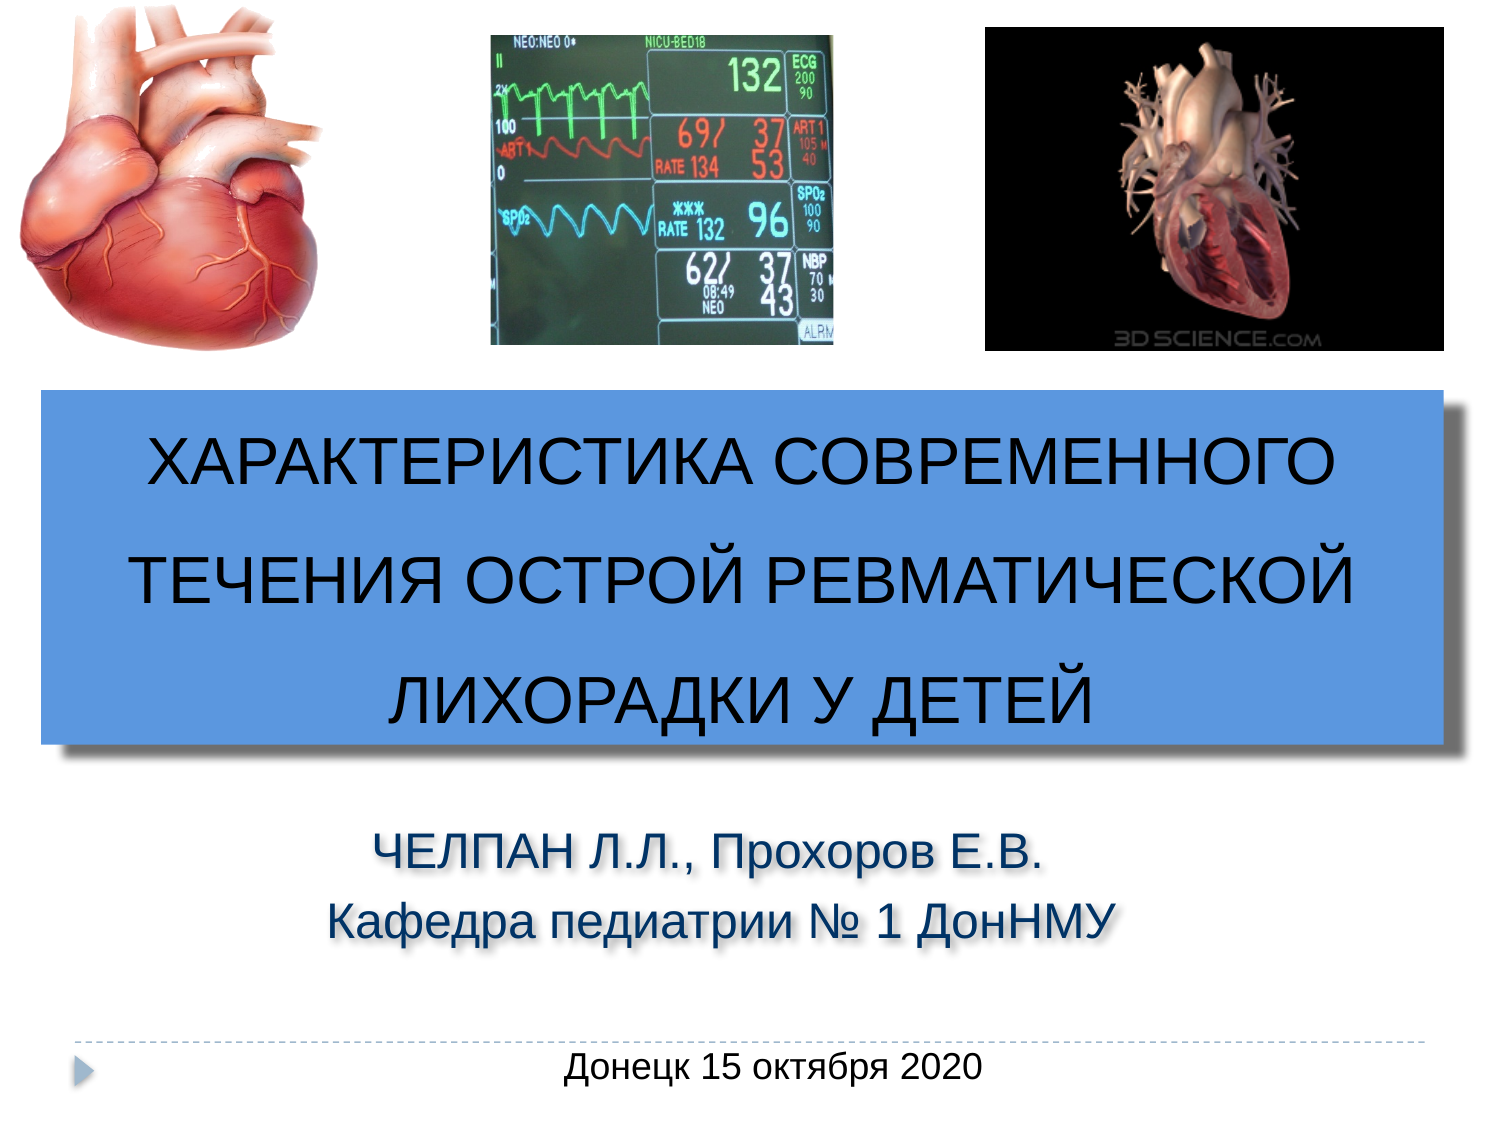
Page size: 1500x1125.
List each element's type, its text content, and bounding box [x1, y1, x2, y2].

text_box Донецк 15 октября 2020 [549, 1034, 1010, 1095]
picture [985, 26, 1444, 351]
text_box ХАРАКТЕРИСТИКА СОВРЕМЕННОГО ТЕЧЕНИЯ ОСТРОЙ РЕВМАТИЧЕСКОЙ ЛИХОРАДКИ У ДЕТЕЙ [41, 390, 1444, 745]
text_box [2, 0, 361, 375]
text_box ЧЕЛПАН Л.Л., Прохоров Е.В. Кафедра педиатрии № 1 ДонНМУ [238, 811, 1192, 957]
picture [490, 34, 834, 346]
